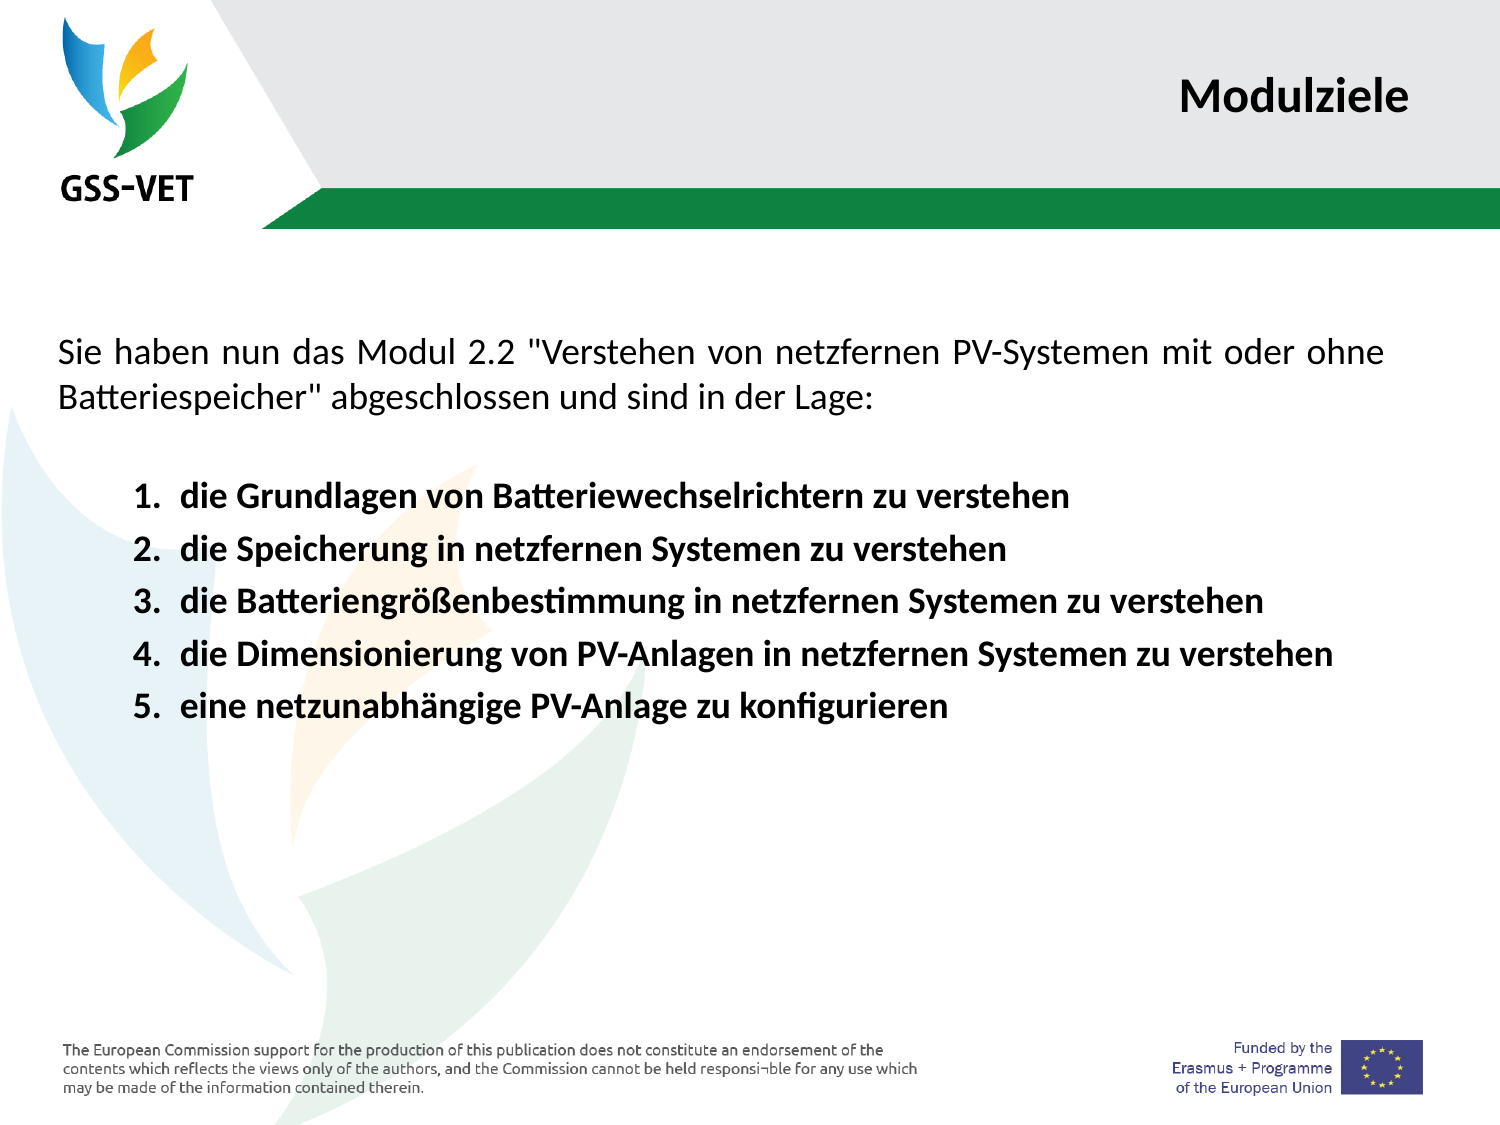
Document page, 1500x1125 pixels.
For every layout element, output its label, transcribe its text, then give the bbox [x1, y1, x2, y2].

list Sie haben nun das Modul 2.2 "Verstehen von netzfernen PV-Systemen mit oder ohne Batteriespeicher" abgeschlossen und sind in der Lage: die Grundlagen von Batteriewechselrichtern zu verstehen die Speicherung in netzfernen Systemen zu verstehen die Batteriengrößenbestimmung in netzfernen Systemen zu verstehen die Dimensionierung von PV-Anlagen in netzfernen Systemen zu verstehen eine netzunabhängige PV-Anlage zu konfigurieren [42, 267, 1402, 965]
title Modulziele [324, 0, 1425, 185]
picture [0, 0, 1500, 1125]
